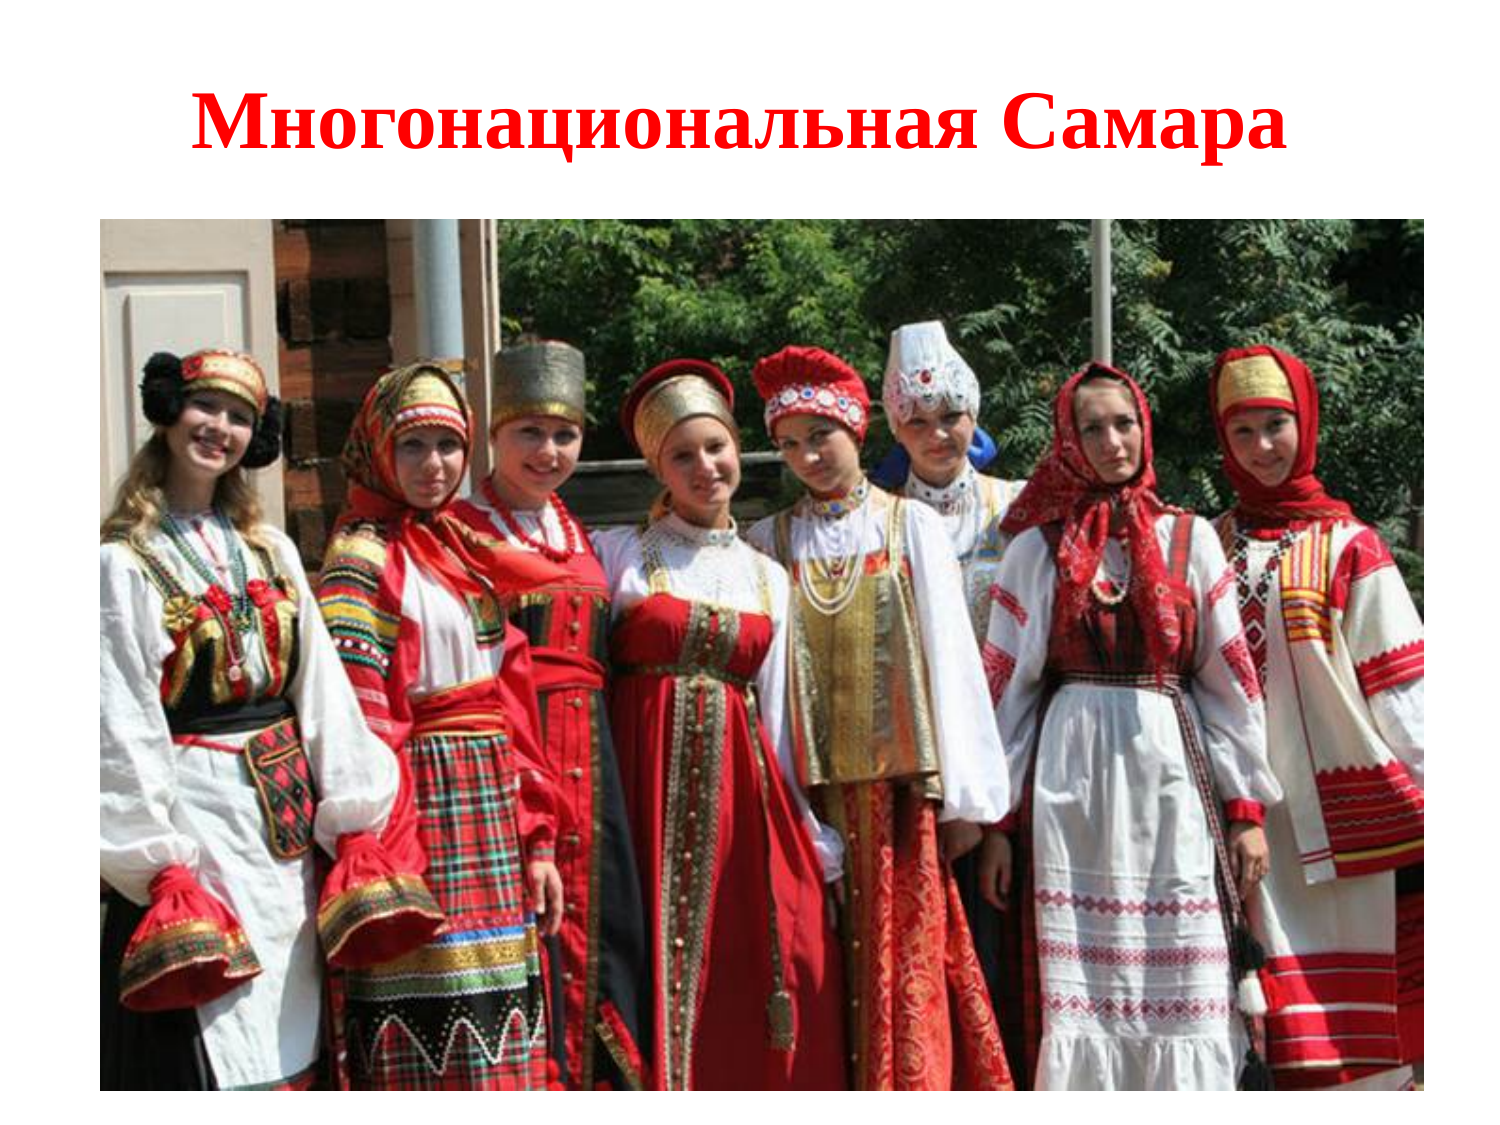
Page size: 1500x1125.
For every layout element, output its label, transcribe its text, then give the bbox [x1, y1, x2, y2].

title Многонациональная Самара [64, 42, 1415, 209]
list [100, 219, 1424, 1091]
